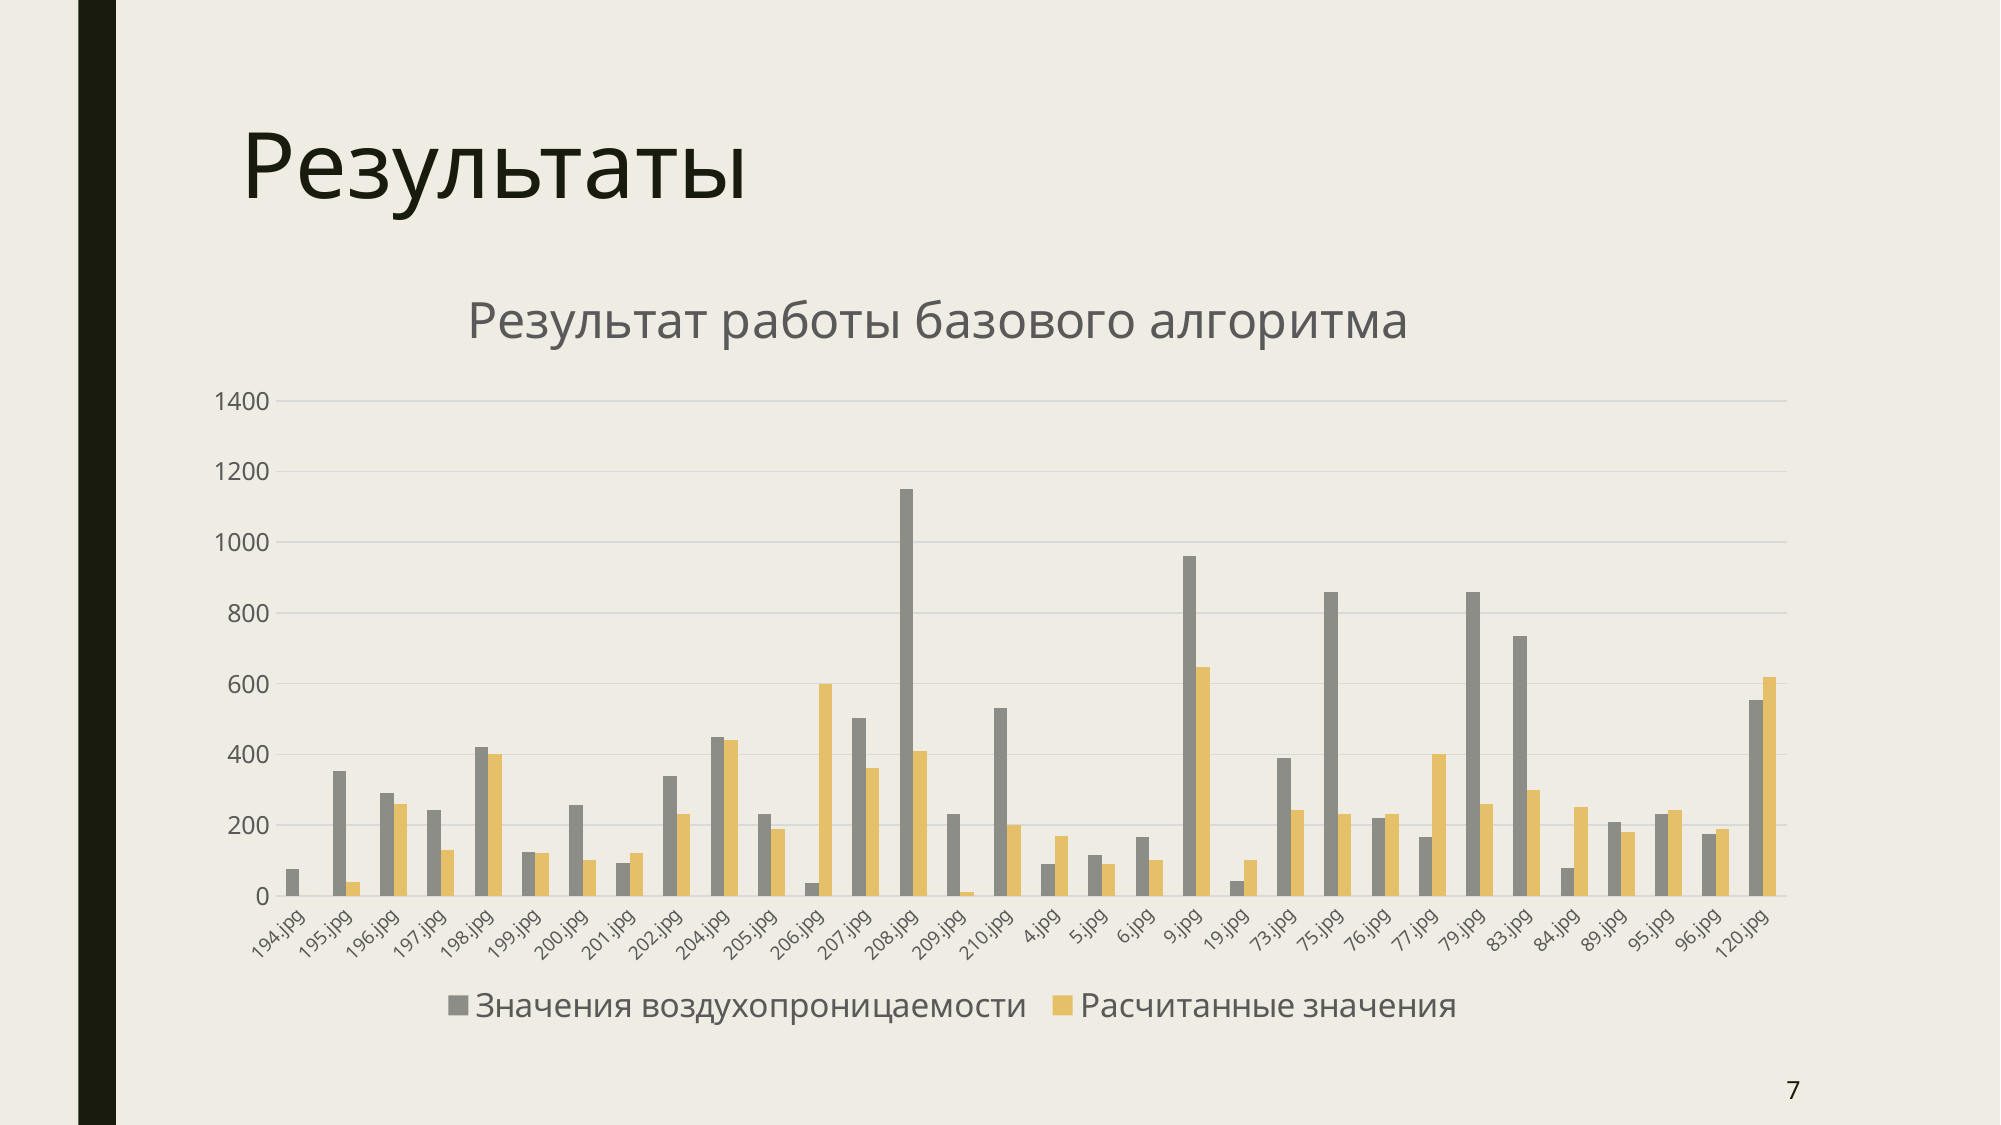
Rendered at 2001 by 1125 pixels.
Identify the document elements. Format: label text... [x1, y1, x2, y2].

slide_number 7 [1553, 1058, 1816, 1125]
chart [180, 246, 1820, 1050]
title Результаты [225, 112, 1800, 246]
